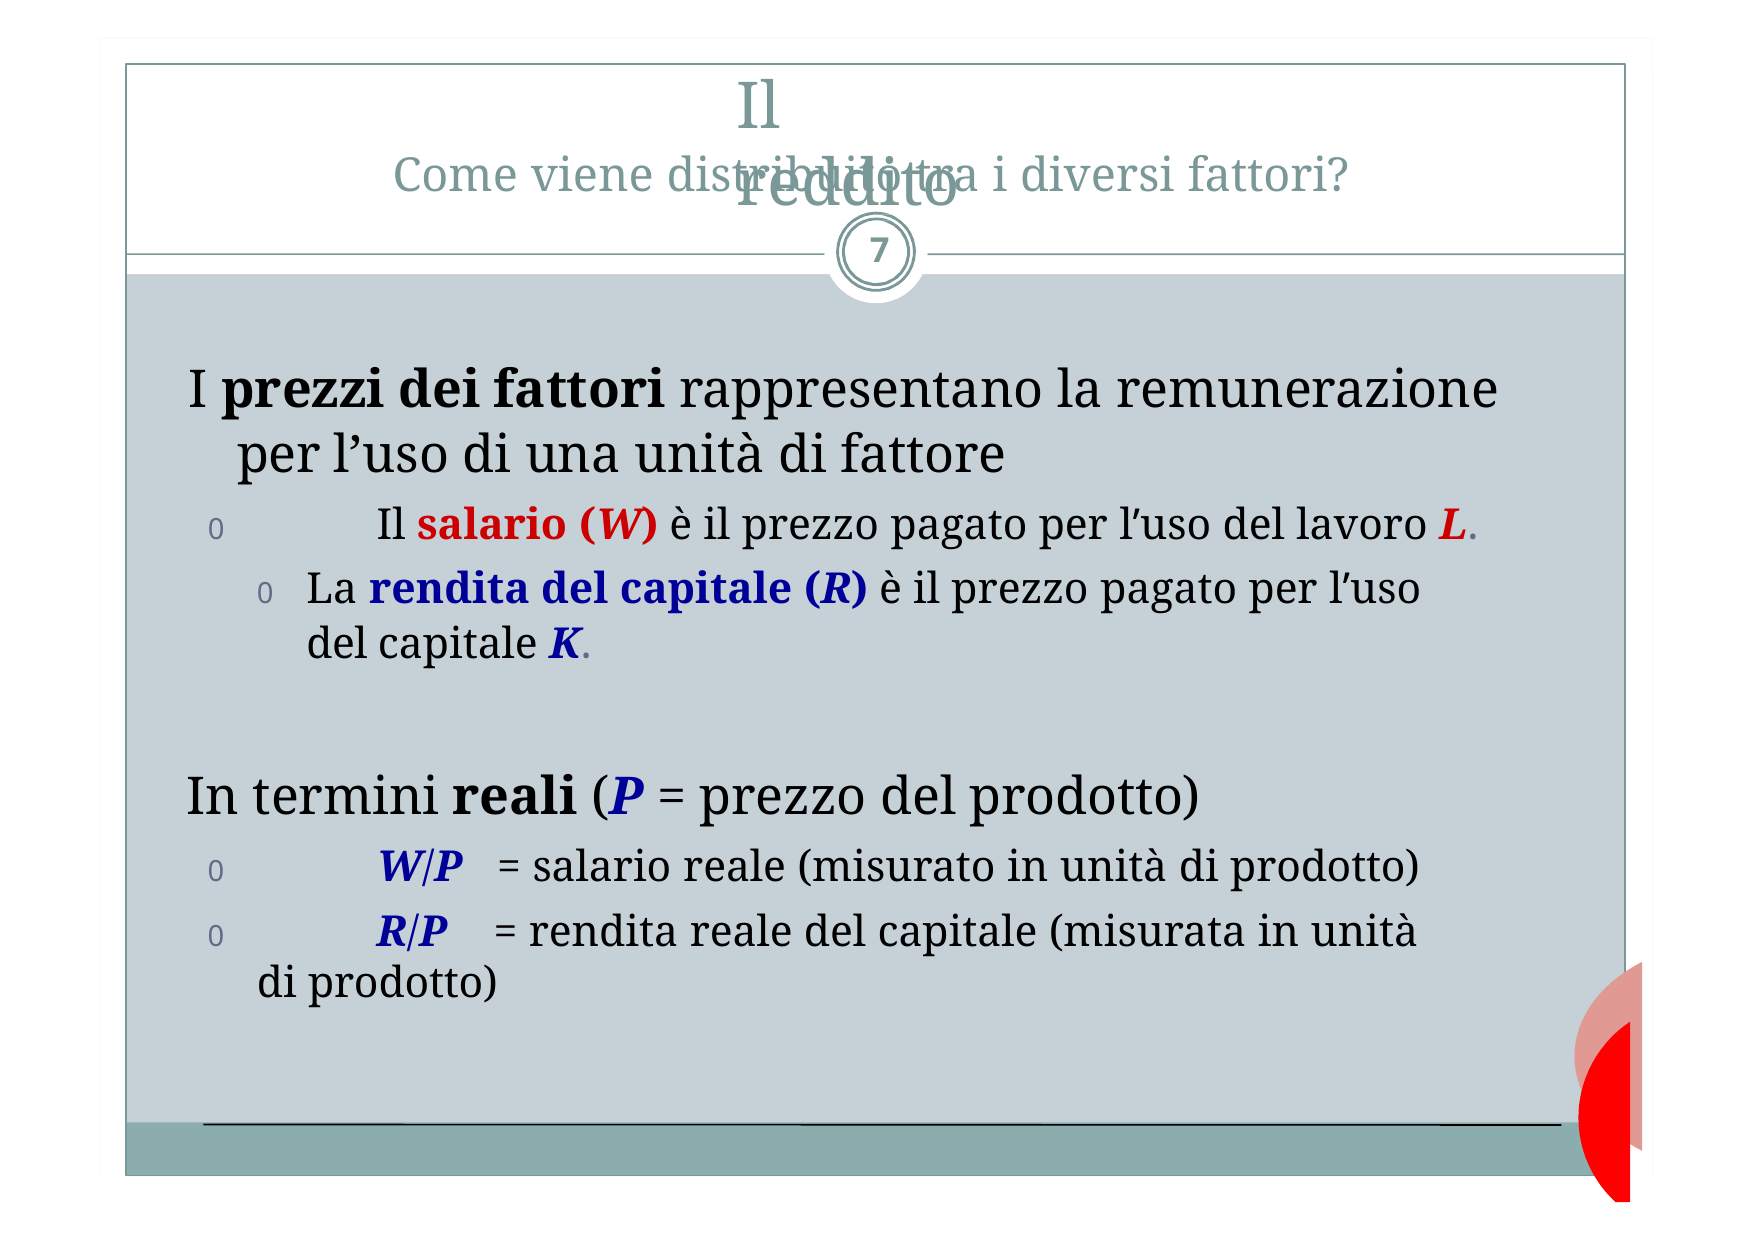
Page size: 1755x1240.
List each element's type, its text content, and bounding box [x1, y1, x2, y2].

text_box Come viene distribuito tra i diversi fattori? 7 I prezzi dei fattori rappresentano la remunerazione per l’uso di una unità di fattore 0 Il salario (W) è il prezzo pagato per l’uso del lavoro L. 0 La rendita del capitale (R) è il prezzo pagato per l’uso del capitale K. In termini reali (P = prezzo del prodotto) 0 W/P = salario reale (misurato in unità di prodotto) 0 R/P = rendita reale del capitale (misurata in unità di prodotto) [186, 142, 1533, 1007]
title Il reddito [734, 61, 1008, 142]
